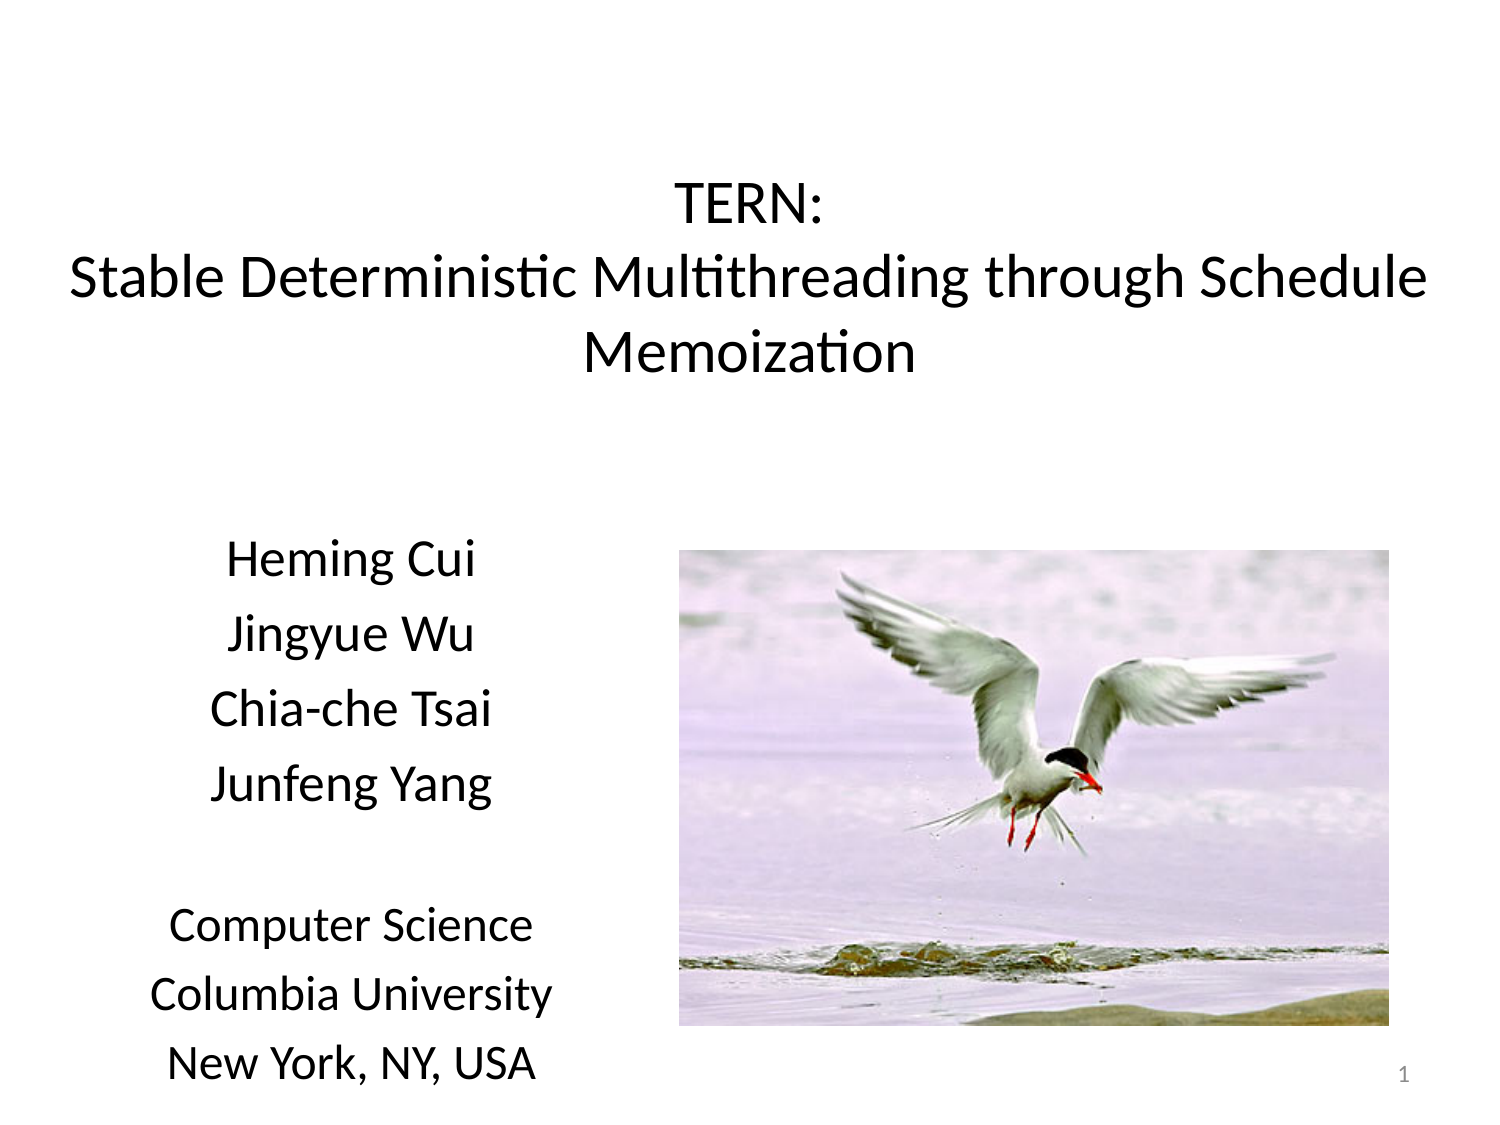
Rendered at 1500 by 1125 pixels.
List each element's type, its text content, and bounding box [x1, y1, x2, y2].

picture [679, 550, 1390, 1026]
slide_number 1 [1074, 1042, 1425, 1103]
title TERN: Stable Deterministic Multithreading through Schedule Memoization [0, 152, 1500, 394]
subtitle Heming Cui Jingyue Wu Chia-che Tsai Junfeng Yang Computer Science Columbia University New York, NY, USA [23, 515, 680, 1102]
